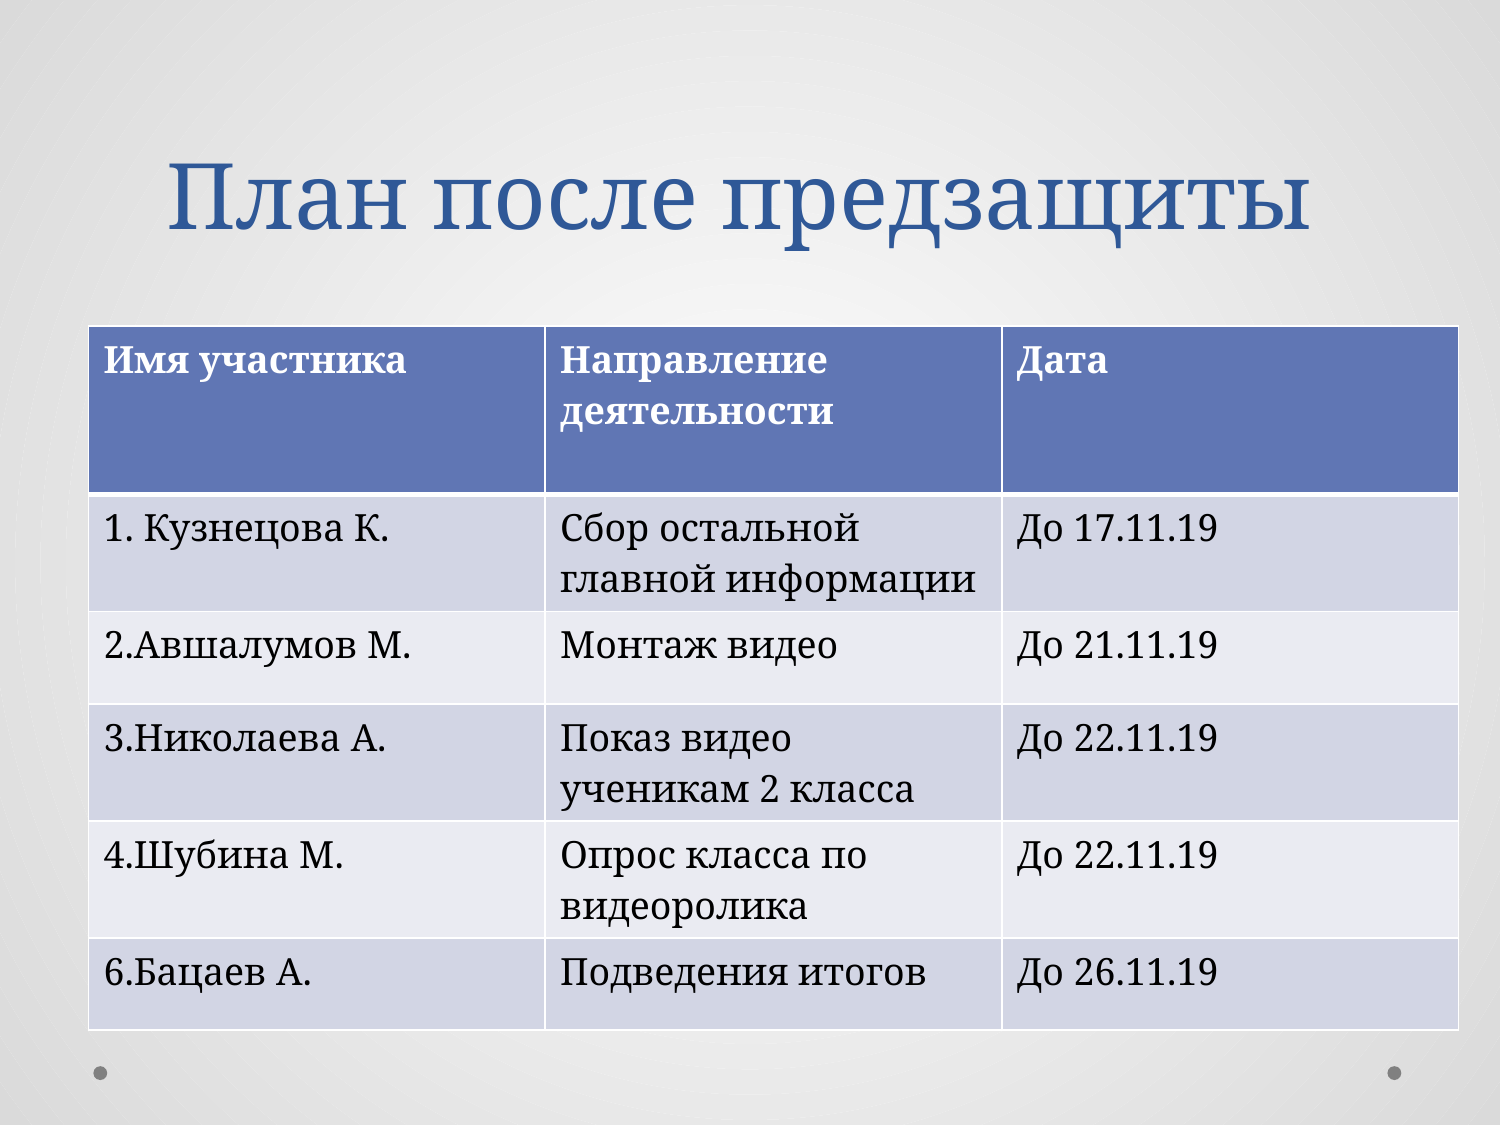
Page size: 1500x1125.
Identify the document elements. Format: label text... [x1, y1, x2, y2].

table_cell До 22.11.19 [1003, 705, 1458, 820]
table_cell До 21.11.19 [1003, 612, 1458, 703]
table_cell Опрос класса по видеоролика [546, 822, 1001, 937]
table_header Дата [1003, 327, 1458, 492]
table_cell До 22.11.19 [1003, 822, 1458, 937]
table_cell Показ видео ученикам 2 класса [546, 705, 1001, 820]
table_cell До 17.11.19 [1003, 497, 1458, 611]
table_cell 1. Кузнецова К. [89, 497, 544, 611]
table_cell 6.Бацаев А. [89, 939, 544, 1029]
table_cell Подведения итогов [546, 939, 1001, 1029]
table_cell 2.Авшалумов М. [89, 612, 544, 703]
table_header Направление деятельности [546, 327, 1001, 492]
table_cell 3.Николаева А. [89, 705, 544, 820]
table_cell 4.Шубина М. [89, 822, 544, 937]
table_cell Сбор остальной главной информации [546, 497, 1001, 611]
table_header Имя участника [89, 327, 544, 492]
table_cell Монтаж видео [546, 612, 1001, 703]
title План после предзащиты [76, 19, 1427, 256]
table_cell До 26.11.19 [1003, 939, 1458, 1029]
